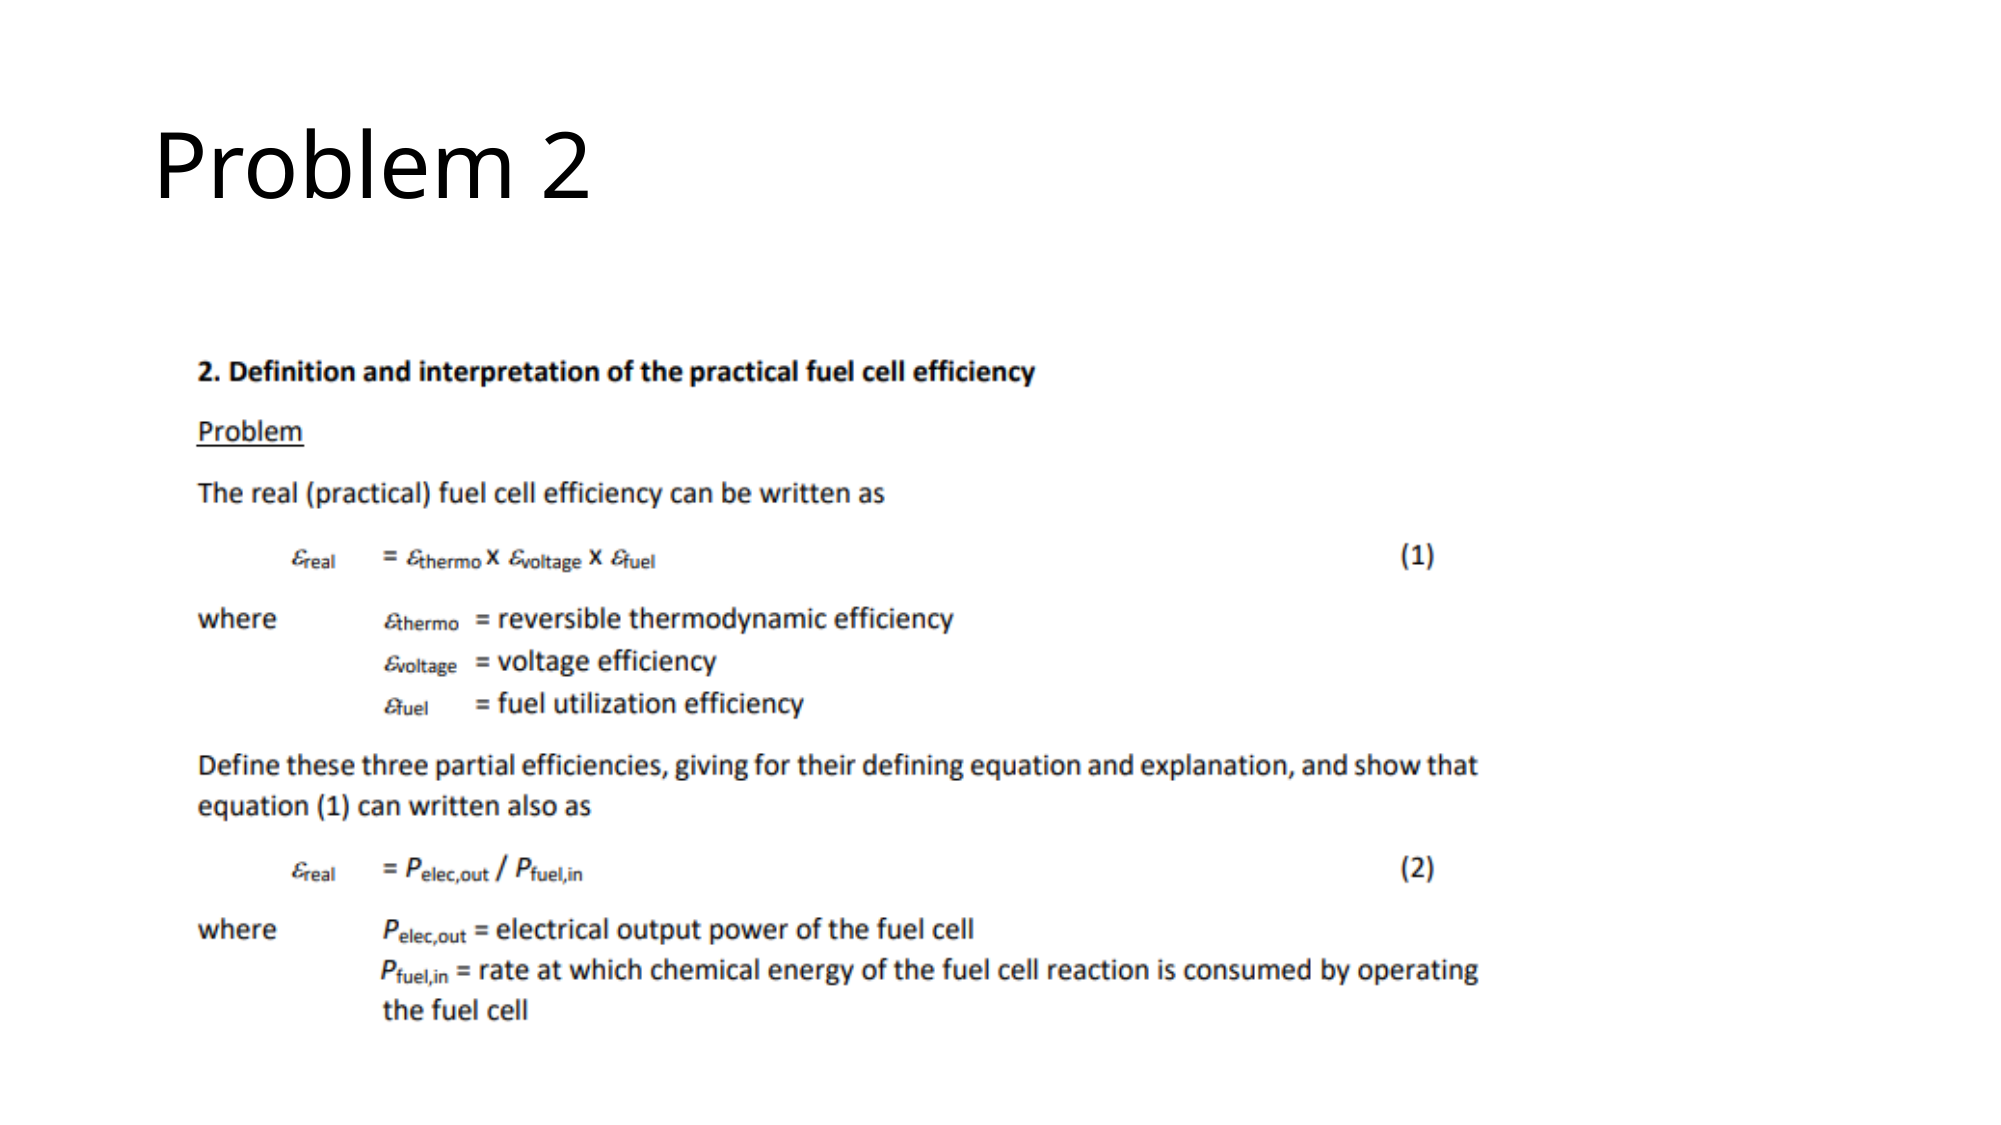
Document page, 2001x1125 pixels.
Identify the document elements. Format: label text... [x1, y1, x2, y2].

picture [137, 285, 1573, 1028]
title Problem 2 [137, 59, 1863, 278]
